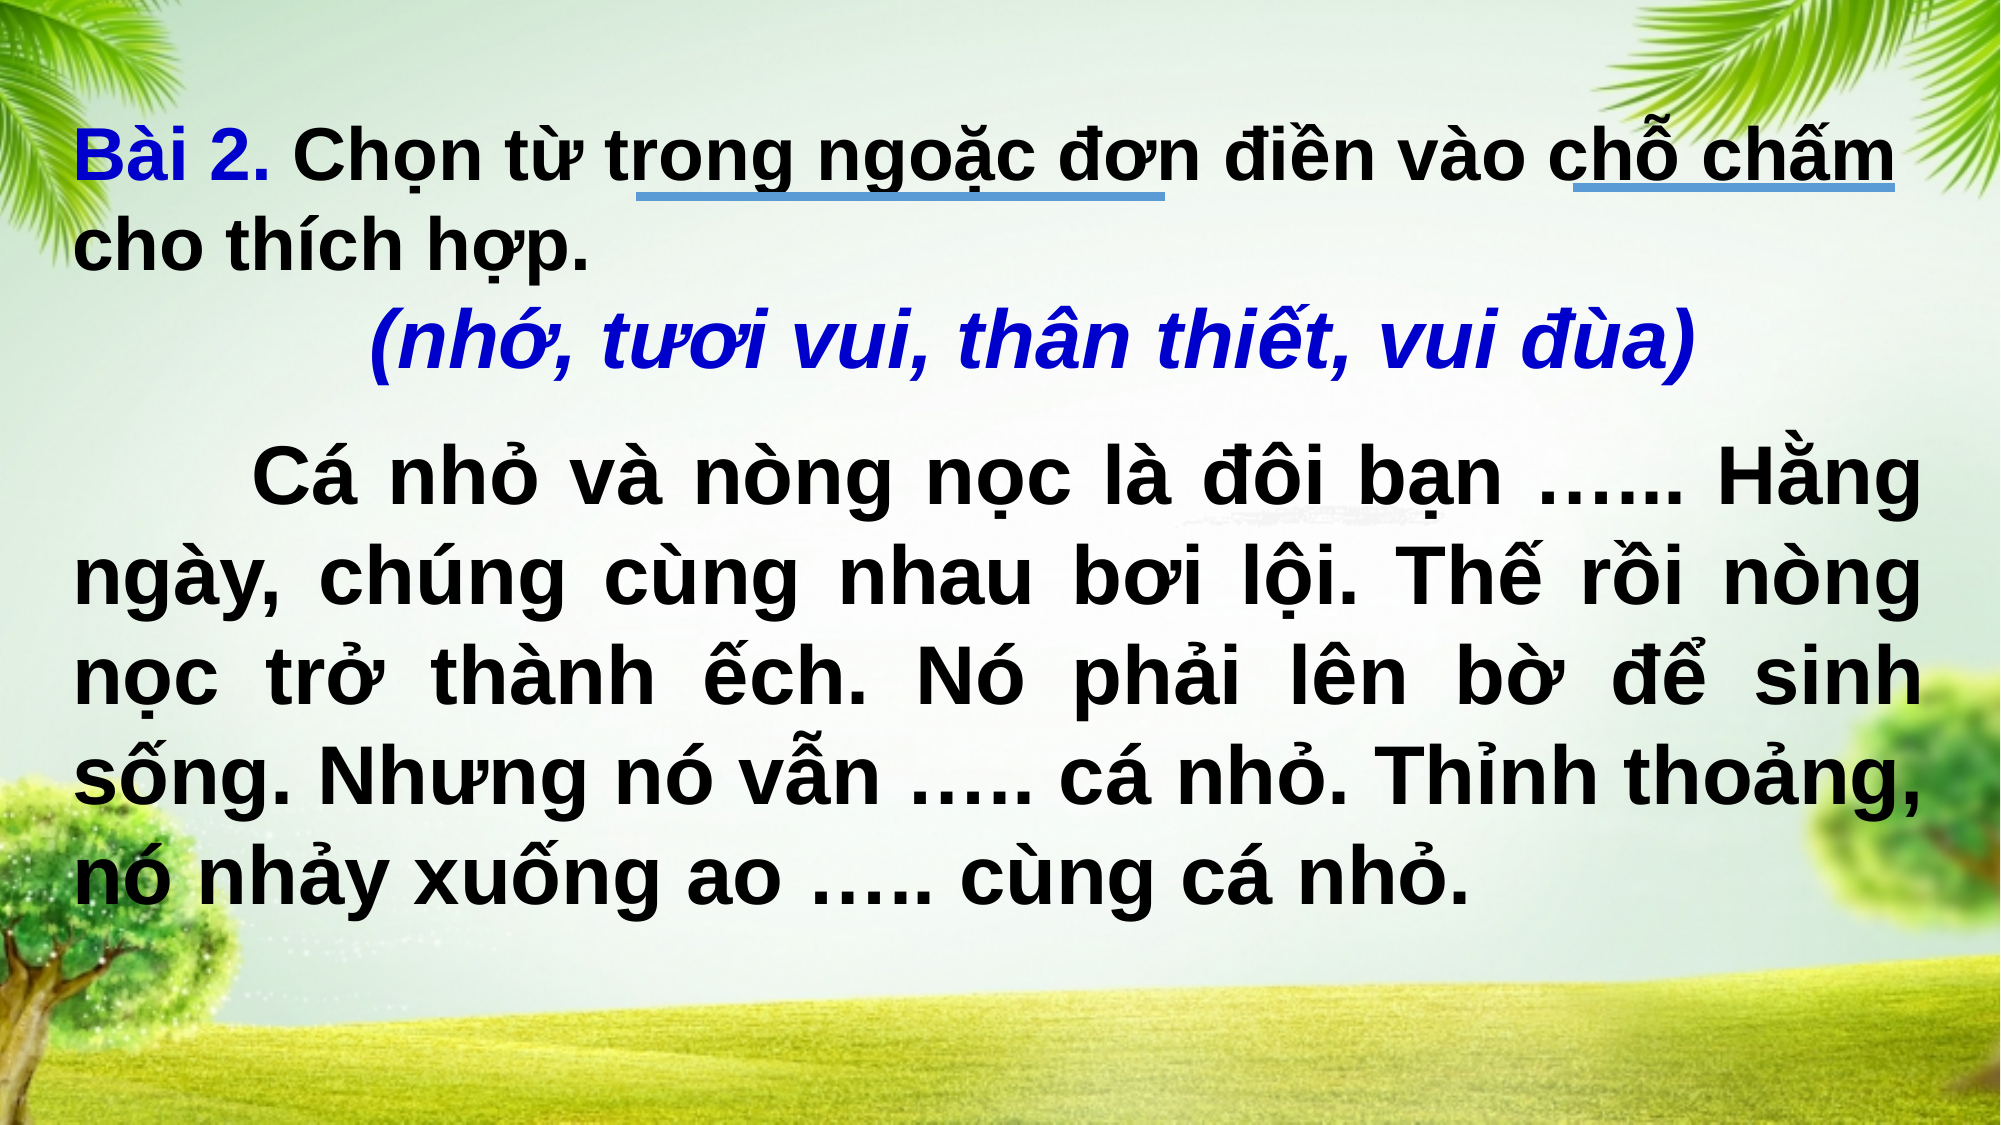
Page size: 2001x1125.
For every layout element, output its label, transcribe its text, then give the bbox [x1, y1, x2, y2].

picture [0, 0, 2001, 1125]
text_box Bài 2. Chọn từ trong ngoặc đơn điền vào chỗ chấm cho thích hợp. (nhớ, tươi vui, thân thiết, vui đùa) [57, 98, 1941, 393]
text_box Cá nhỏ và nòng nọc là đôi bạn …... Hằng ngày, chúng cùng nhau bơi lội. Thế rồi nòng nọc trở thành ếch. Nó phải lên bờ để sinh sống. Nhưng nó vẫn ….. cá nhỏ. Thỉnh thoảng, nó nhảy xuống ao ….. cùng cá nhỏ. [57, 414, 1941, 929]
